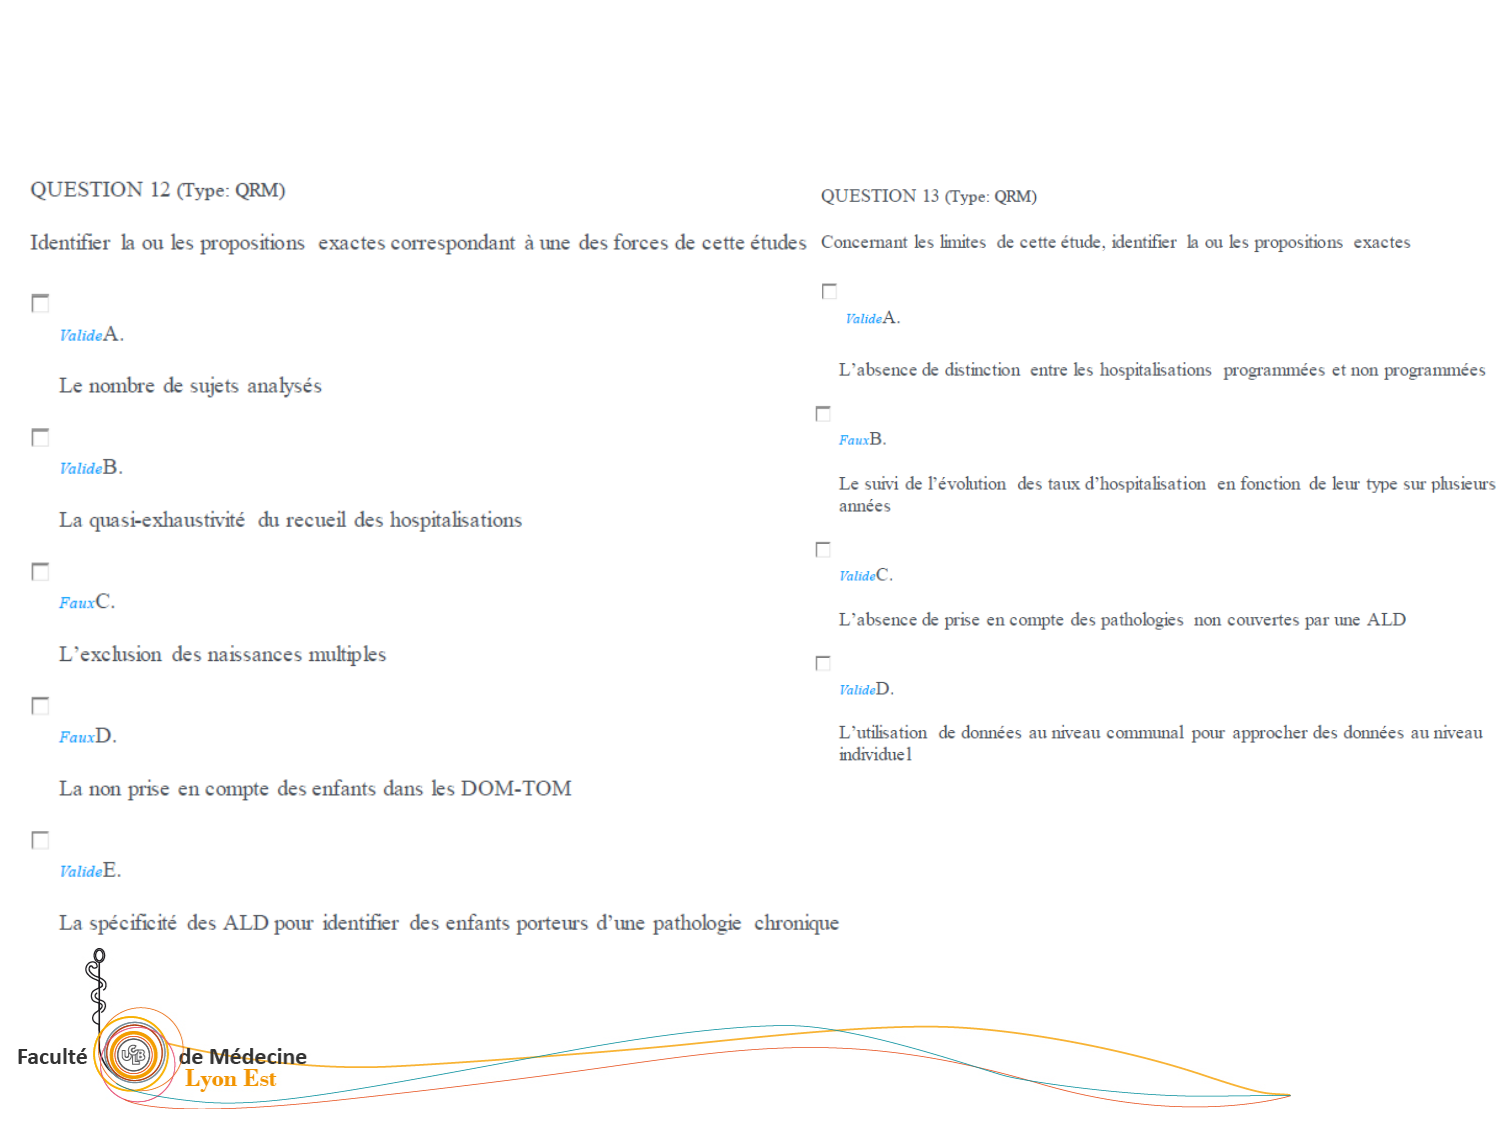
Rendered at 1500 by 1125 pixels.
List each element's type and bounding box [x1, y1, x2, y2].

picture [17, 948, 1291, 1109]
picture [796, 183, 1500, 775]
list [17, 172, 862, 941]
